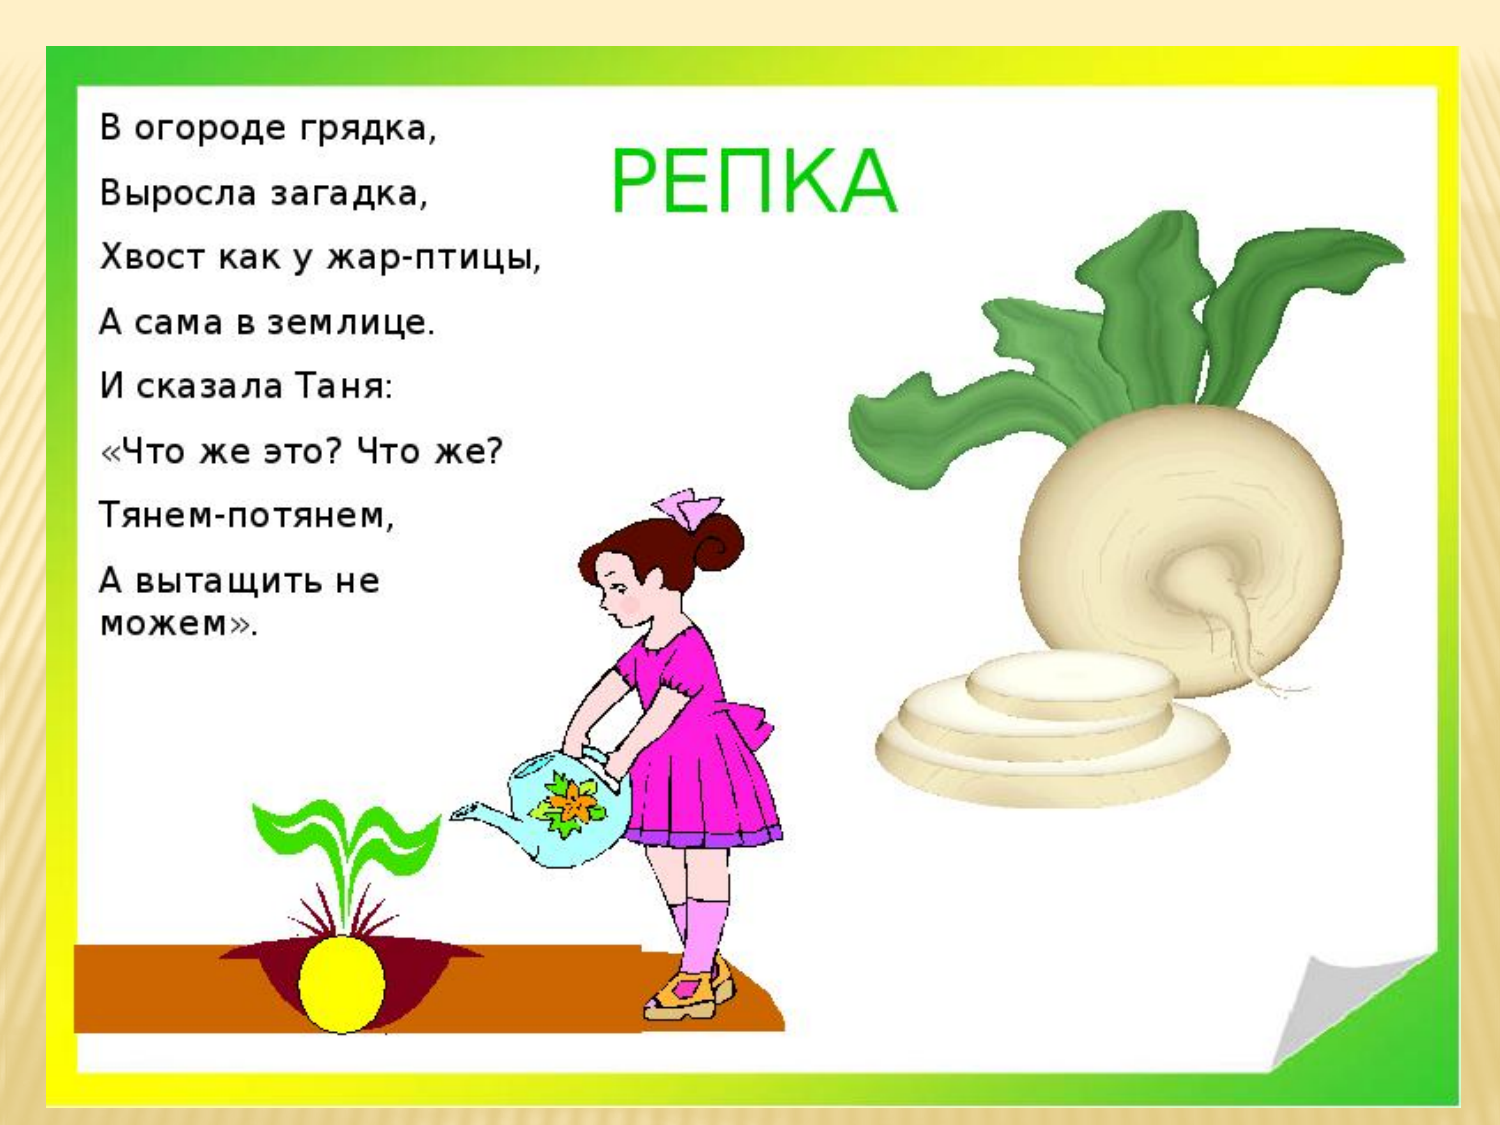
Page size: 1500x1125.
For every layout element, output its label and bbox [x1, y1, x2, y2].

picture [46, 46, 1462, 1108]
